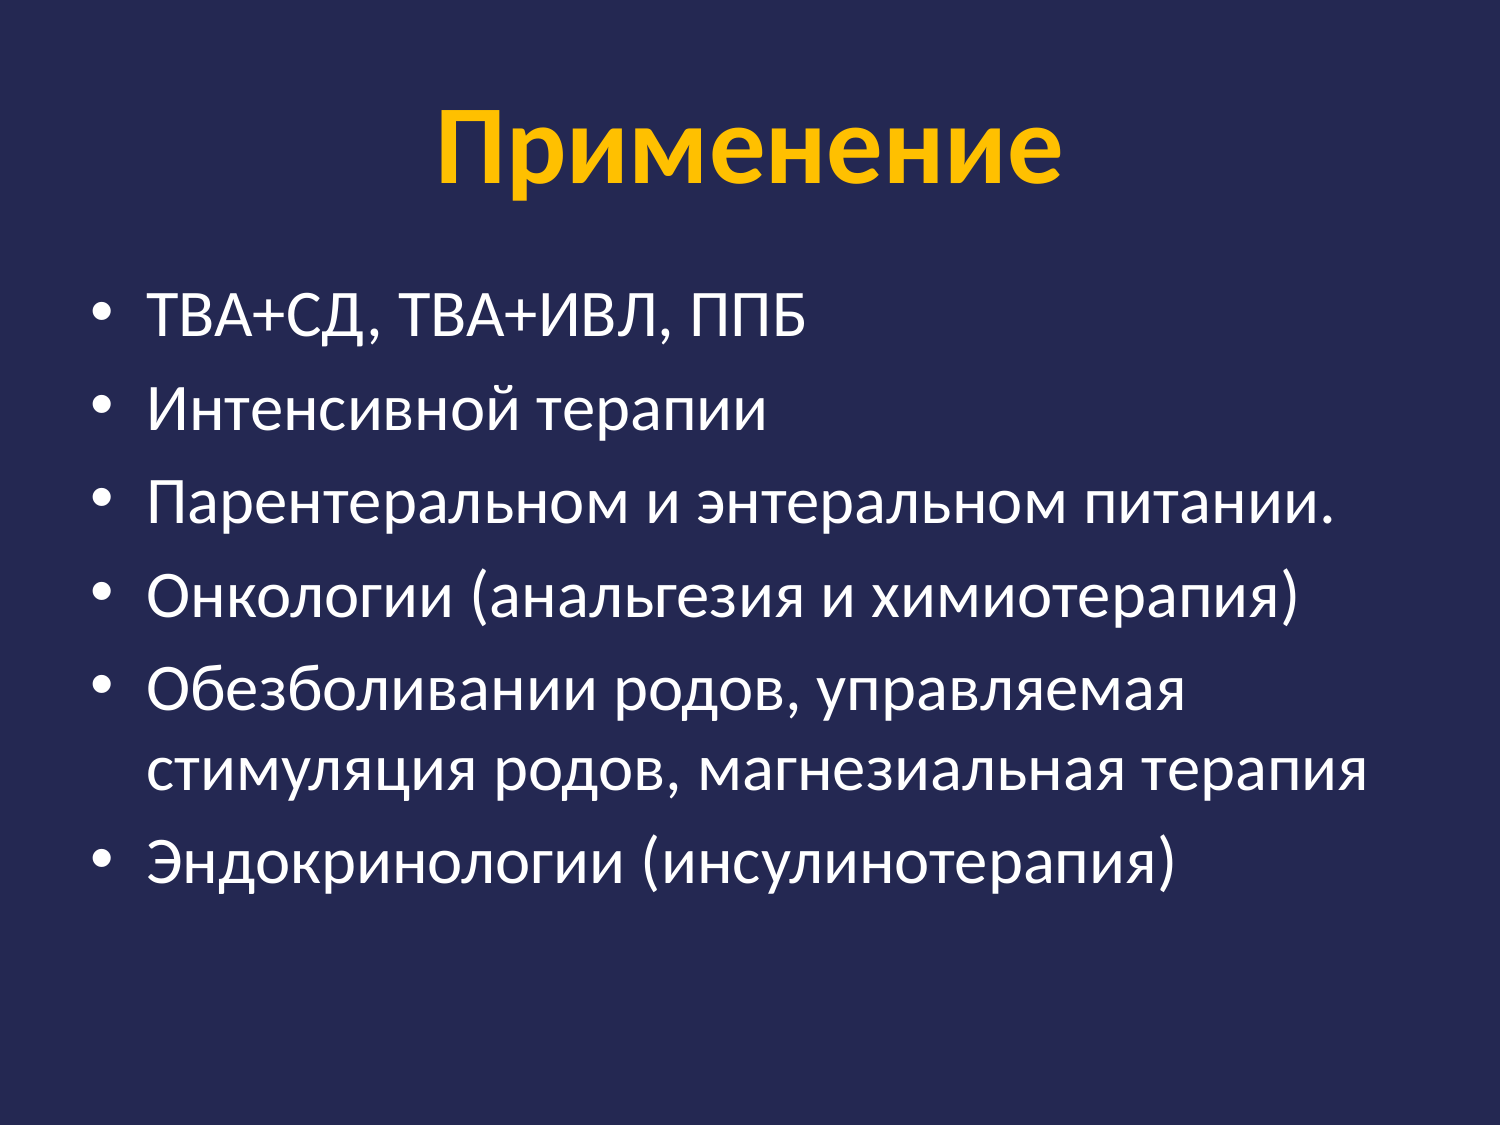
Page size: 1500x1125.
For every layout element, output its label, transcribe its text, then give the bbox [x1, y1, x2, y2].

title Применение [75, 45, 1425, 233]
list ТВА+СД, ТВА+ИВЛ, ППБ Интенсивной терапии Парентеральном и энтеральном питании. Онкологии (анальгезия и химиотерапия) Обезболивании родов, управляемая стимуляция родов, магнезиальная терапия Эндокринологии (инсулинотерапия) [75, 262, 1425, 1005]
